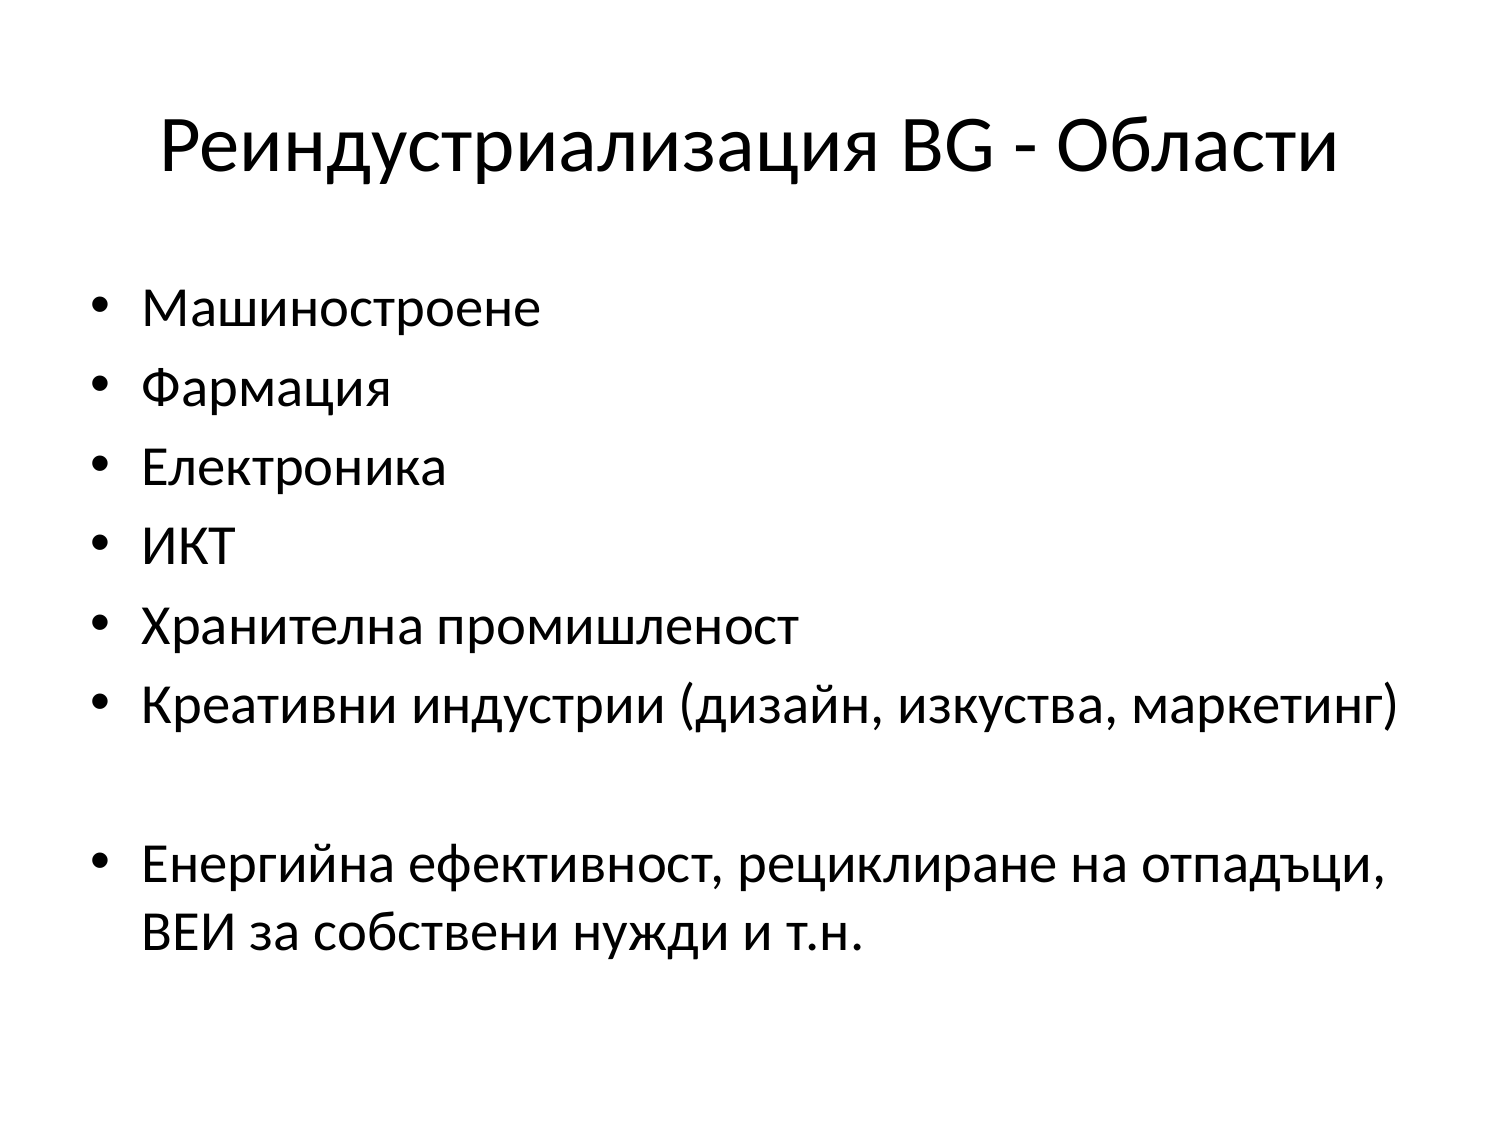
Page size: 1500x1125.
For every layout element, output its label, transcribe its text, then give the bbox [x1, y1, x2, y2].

list Машиностроене Фармация Електроника ИКТ Хранителна промишленост Креативни индустрии (дизайн, изкуства, маркетинг) Енергийна ефективност, рециклиране на отпадъци, ВЕИ за собствени нужди и т.н. [75, 262, 1425, 1005]
title Реиндустриализация BG - Области [75, 45, 1425, 233]
